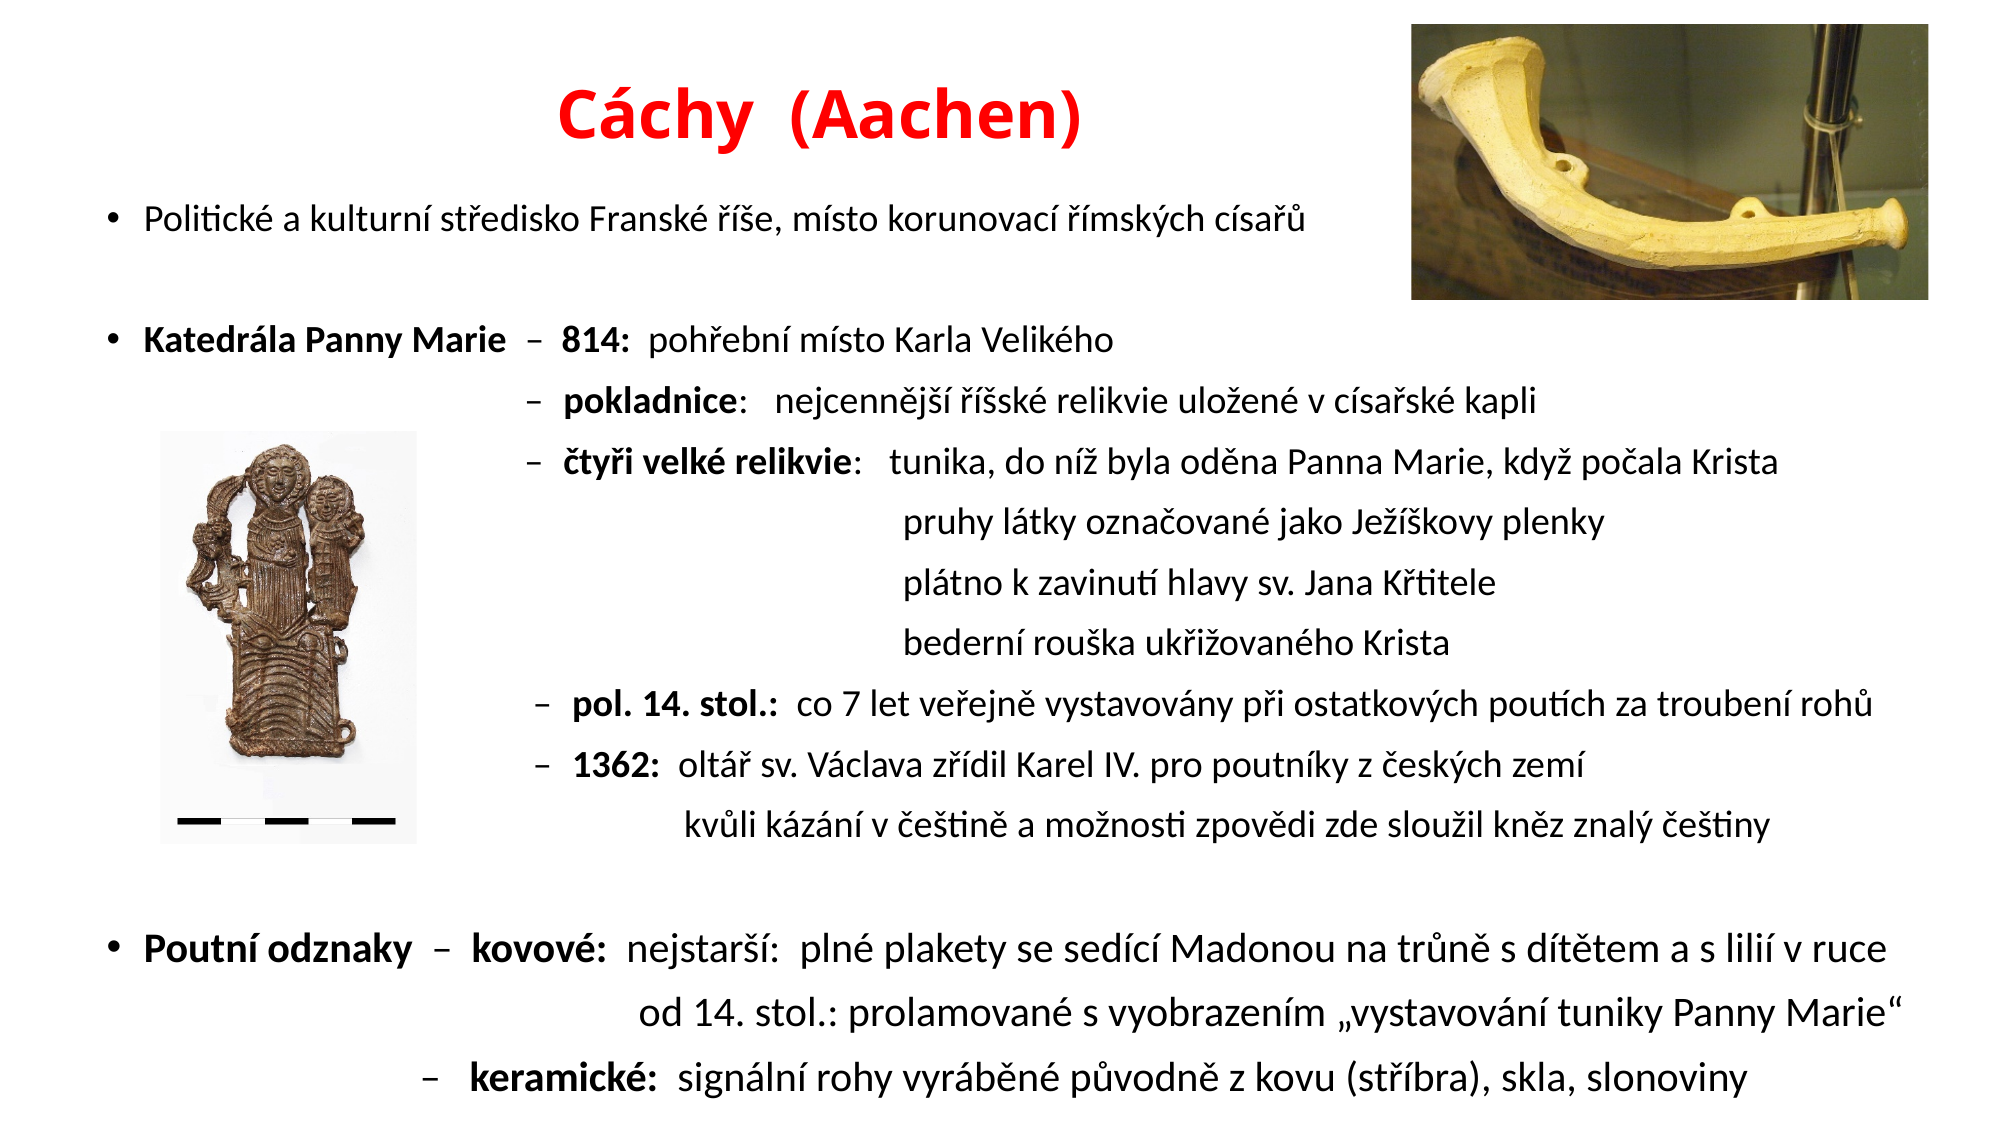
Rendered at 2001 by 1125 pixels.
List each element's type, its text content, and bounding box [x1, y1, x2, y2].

picture [160, 431, 417, 844]
title Cáchy (Aachen) [137, 0, 1290, 191]
picture [1411, 24, 1929, 300]
list Politické a kulturní středisko Franské říše, místo korunovací římských císařů Katedrála Panny Marie – 814: pohřební místo Karla Velikého – pokladnice: nejcennější říšské relikvie uložené v císařské kapli – čtyři velké relikvie: tunika, do níž byla oděna Panna Marie, když počala Krista pruhy látky označované jako Ježíškovy plenky plátno k zavinutí hlavy sv. Jana Křtitele bederní rouška ukřižovaného Krista – pol. 14. stol.: co 7 let veřejně vystavovány při ostatkových poutích za troubení rohů – 1362: oltář sv. Václava zřídil Karel IV. pro poutníky z českých zemí kvůli kázání v češtině a možnosti zpovědi zde sloužil kněz znalý češtiny Poutní odznaky – kovové: nejstarší: plné plakety se sedící Madonou na trůně s dítětem a s lilií v ruce od 14. stol.: prolamované s vyobrazením „vystavování tuniky Panny Marie“ – keramické: signální rohy vyráběné původně z kovu (stříbra), skla, slonoviny [91, 191, 2000, 1125]
